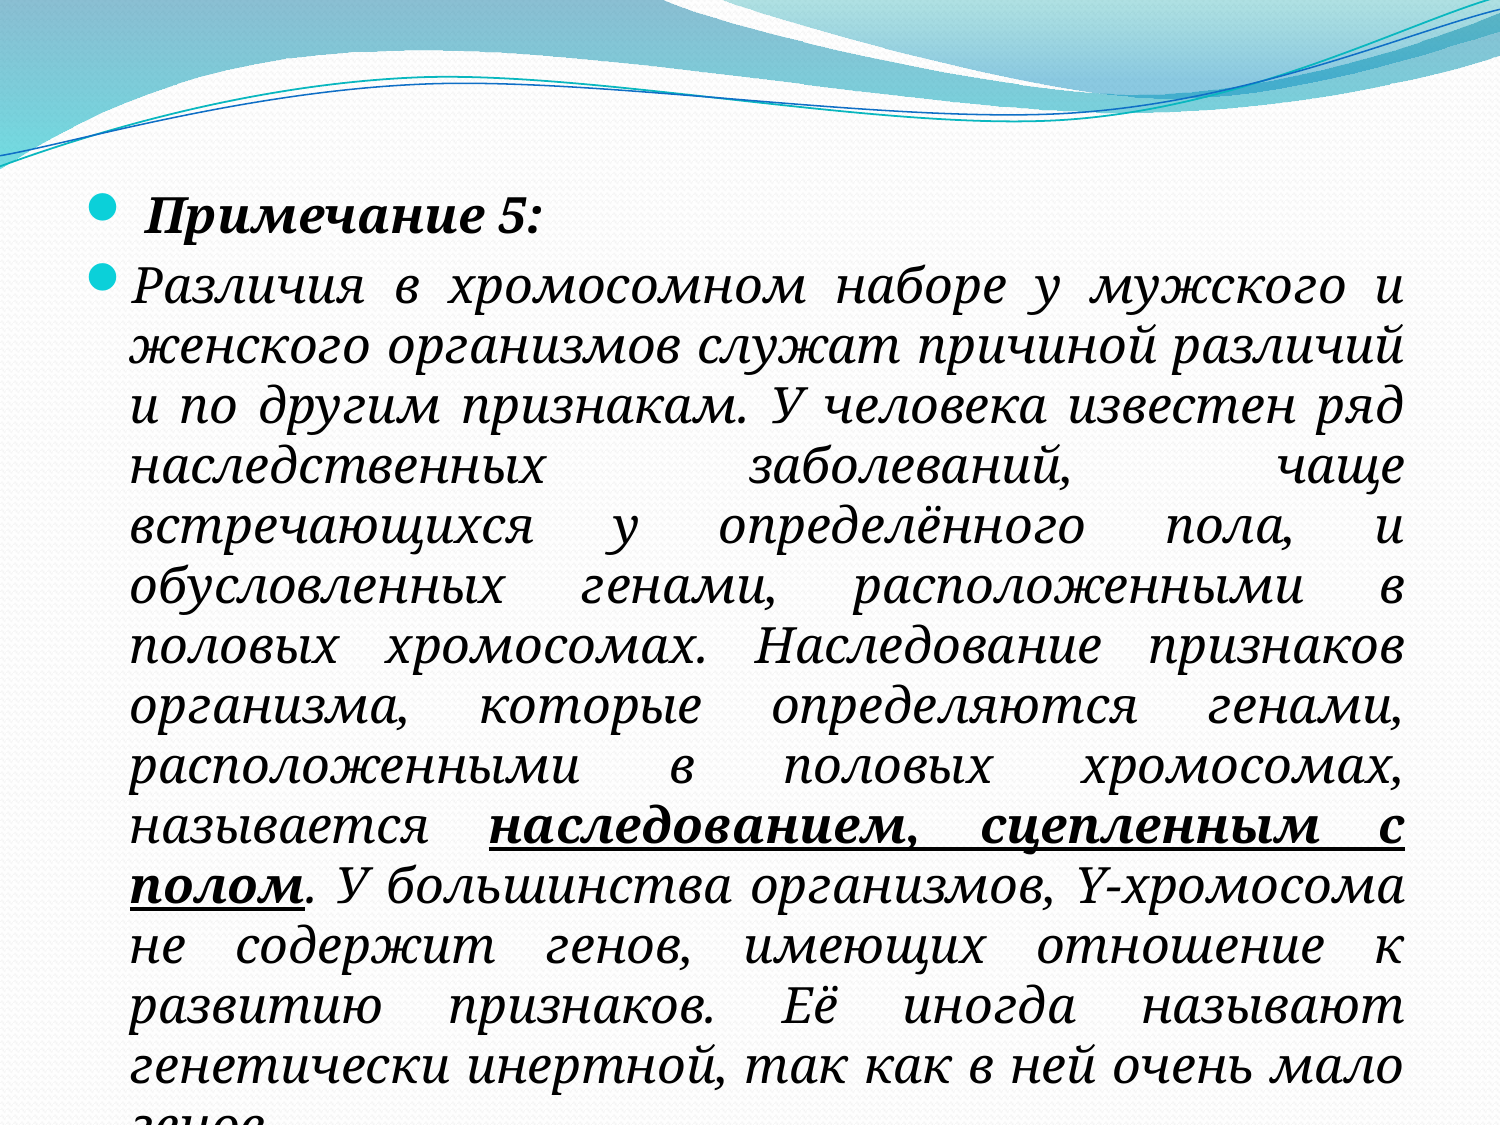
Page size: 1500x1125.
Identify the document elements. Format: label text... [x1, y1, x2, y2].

list Примечание 5: Различия в хромосомном наборе у мужского и женского организмов служат причиной различий и по другим признакам. У человека известен ряд наследственных заболеваний, чаще встречающихся у определённого пола, и обусловленных генами, расположенными в половых хромосомах. Наследование признаков организма, которые определяются генами, расположенными в половых хромосомах, называется наследованием, сцепленным с полом. У большинства организмов, Y-хромосома не содержит генов, имеющих отношение к развитию признаков. Её иногда называют генетически инертной, так как в ней очень мало генов. [70, 175, 1421, 896]
